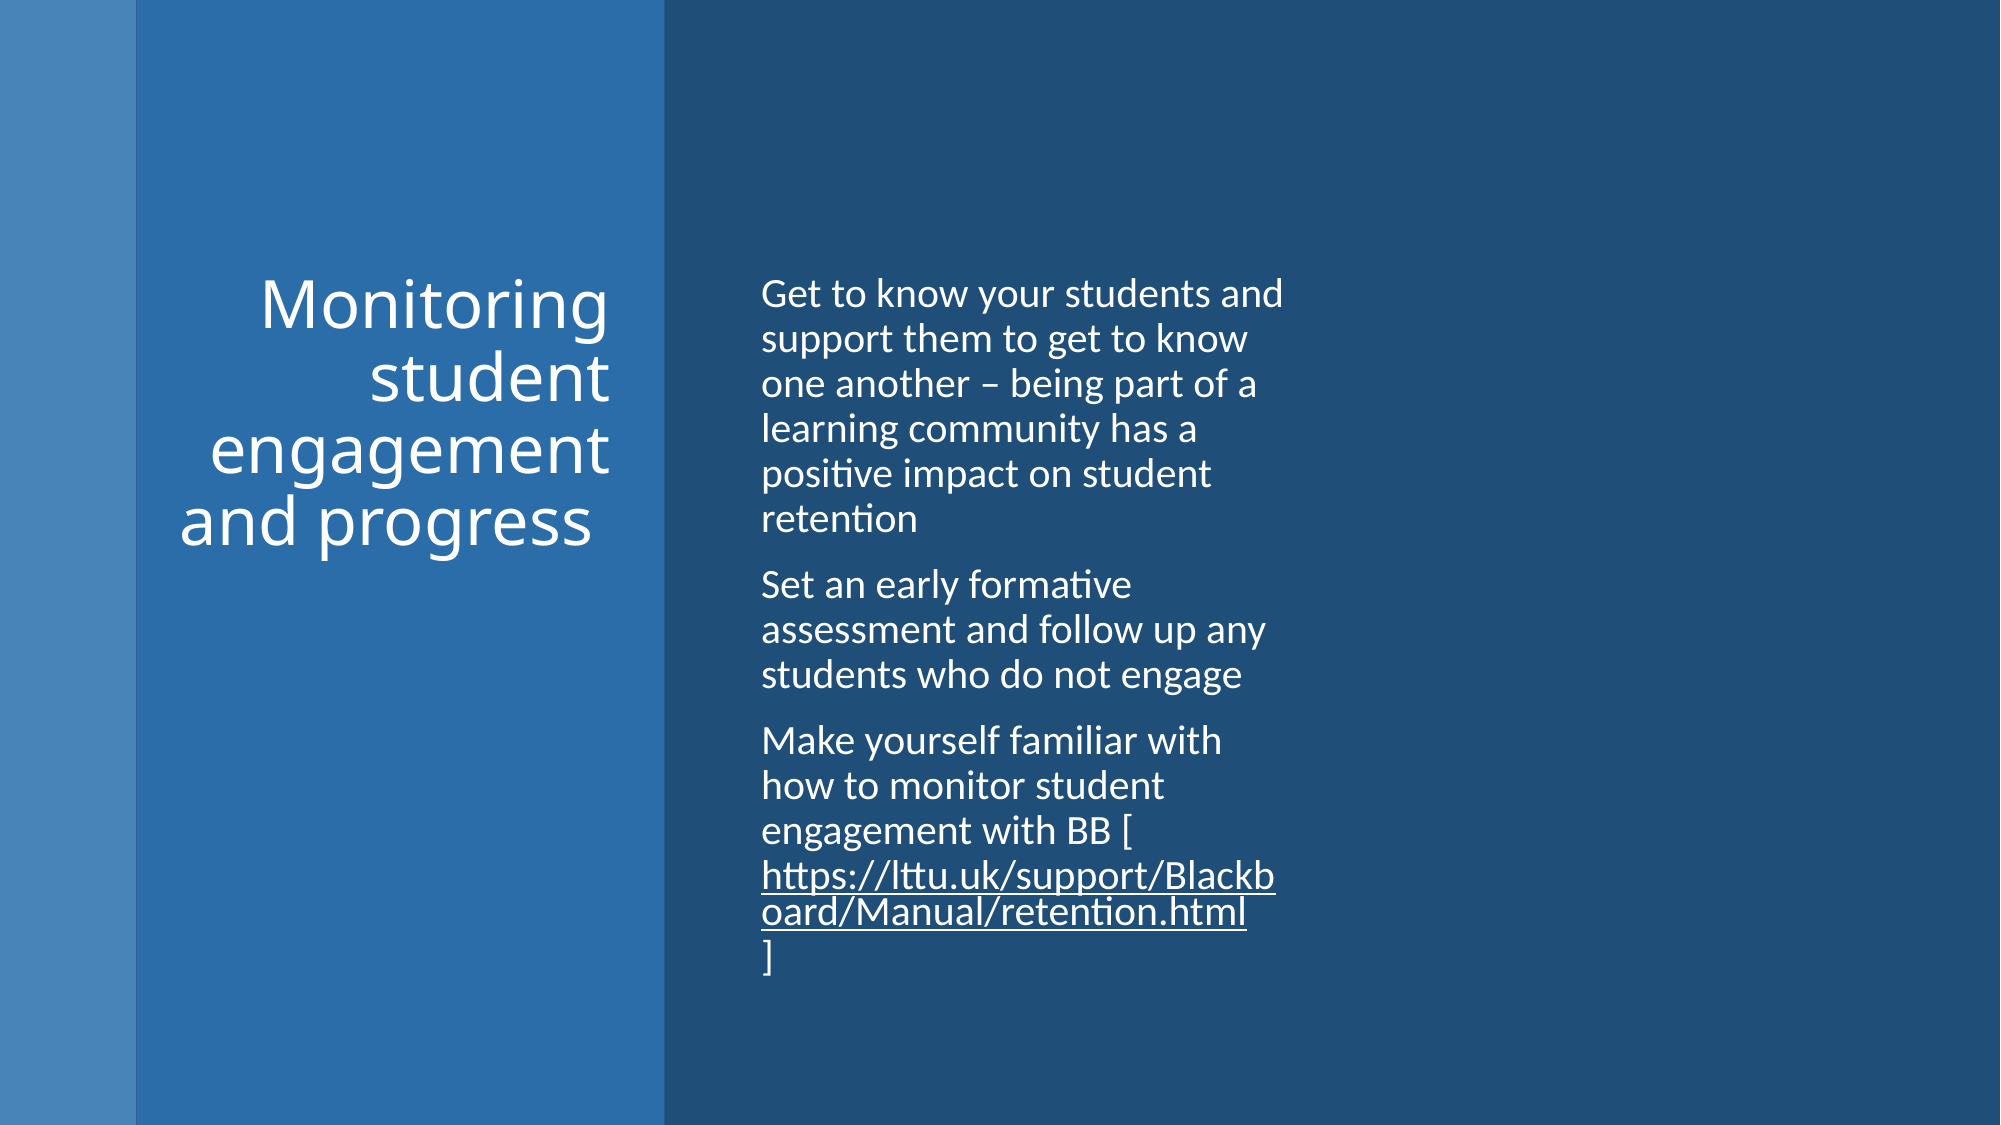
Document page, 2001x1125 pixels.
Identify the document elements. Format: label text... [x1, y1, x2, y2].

text_box [0, 0, 136, 1125]
list Get to know your students and support them to get to know one another – being part of a learning community has a positive impact on student retention Set an early formative assessment and follow up any students who do not engage Make yourself familiar with how to monitor student engagement with BB [https://lttu.uk/support/Blackboard/Manual/retention.html] [745, 263, 1308, 1003]
title Monitoring student engagement and progress [162, 263, 626, 1003]
text_box [136, 0, 666, 1125]
